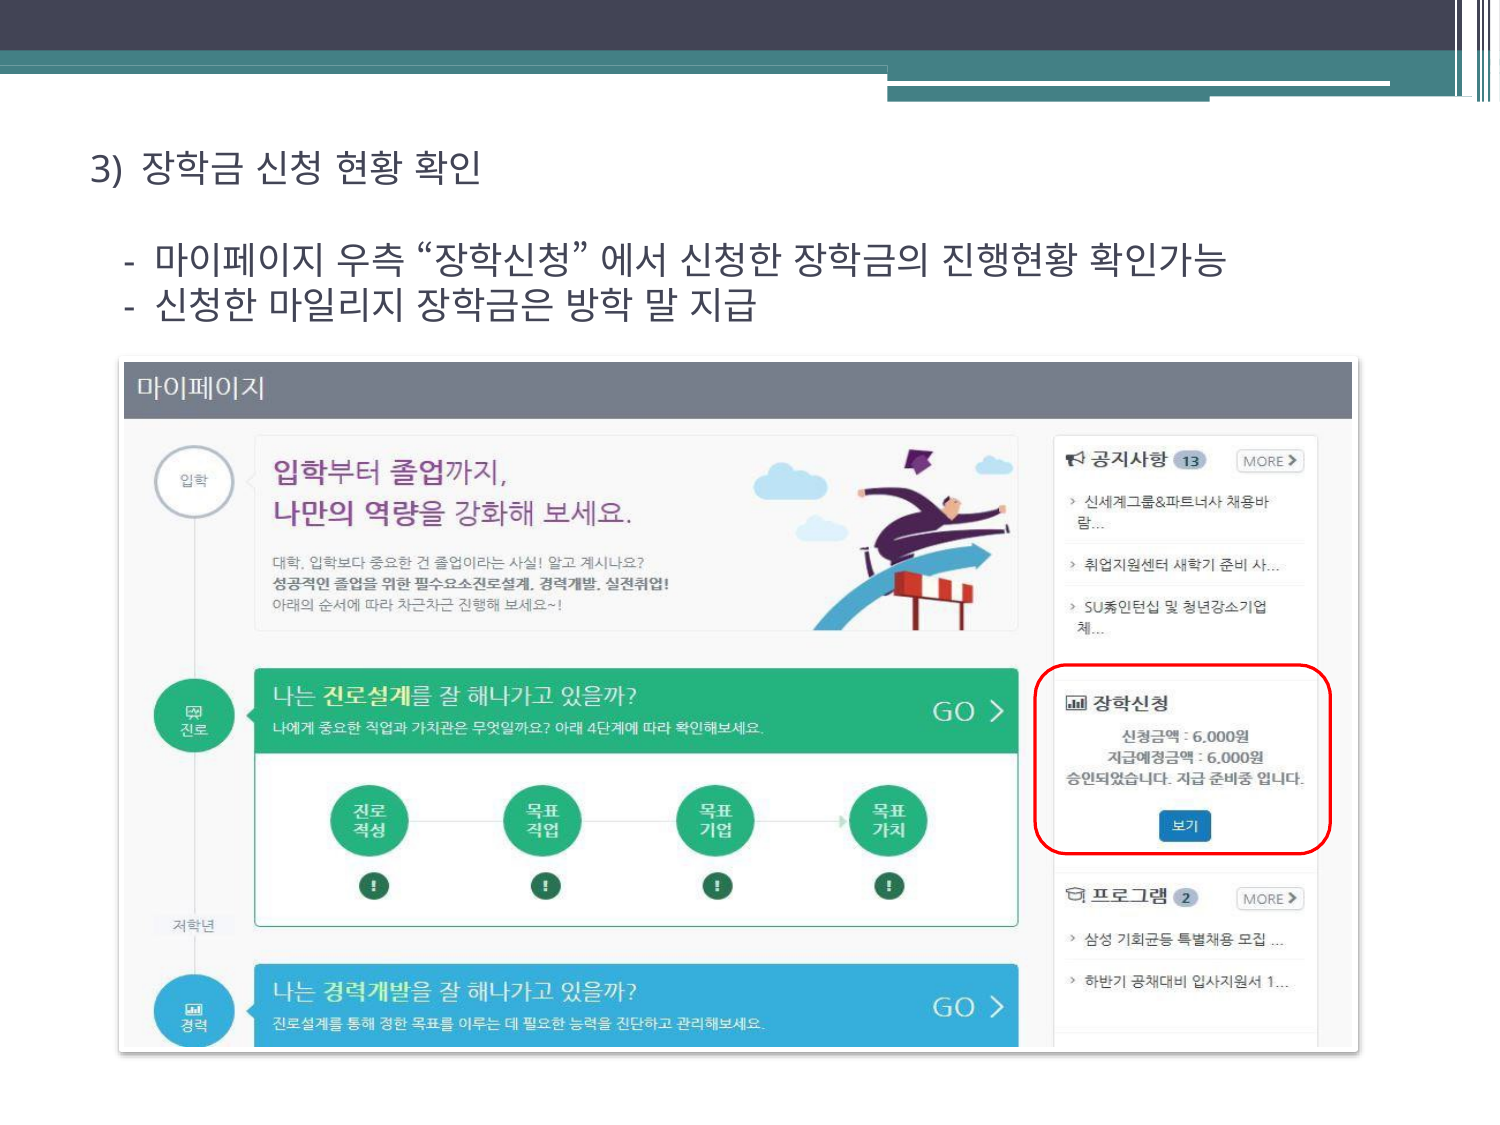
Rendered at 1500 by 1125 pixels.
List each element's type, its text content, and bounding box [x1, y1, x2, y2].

text_box [110, 352, 1367, 1065]
text_box 3) 장학금 신청 현황 확인 - 마이페이지 우측 “장학신청” 에서 신청한 장학금의 진행현황 확인가능 - 신청한 마일리지 장학금은 방학 말 지급 [87, 145, 1319, 328]
text_box [1035, 664, 1331, 854]
text_box [121, 359, 1356, 1050]
